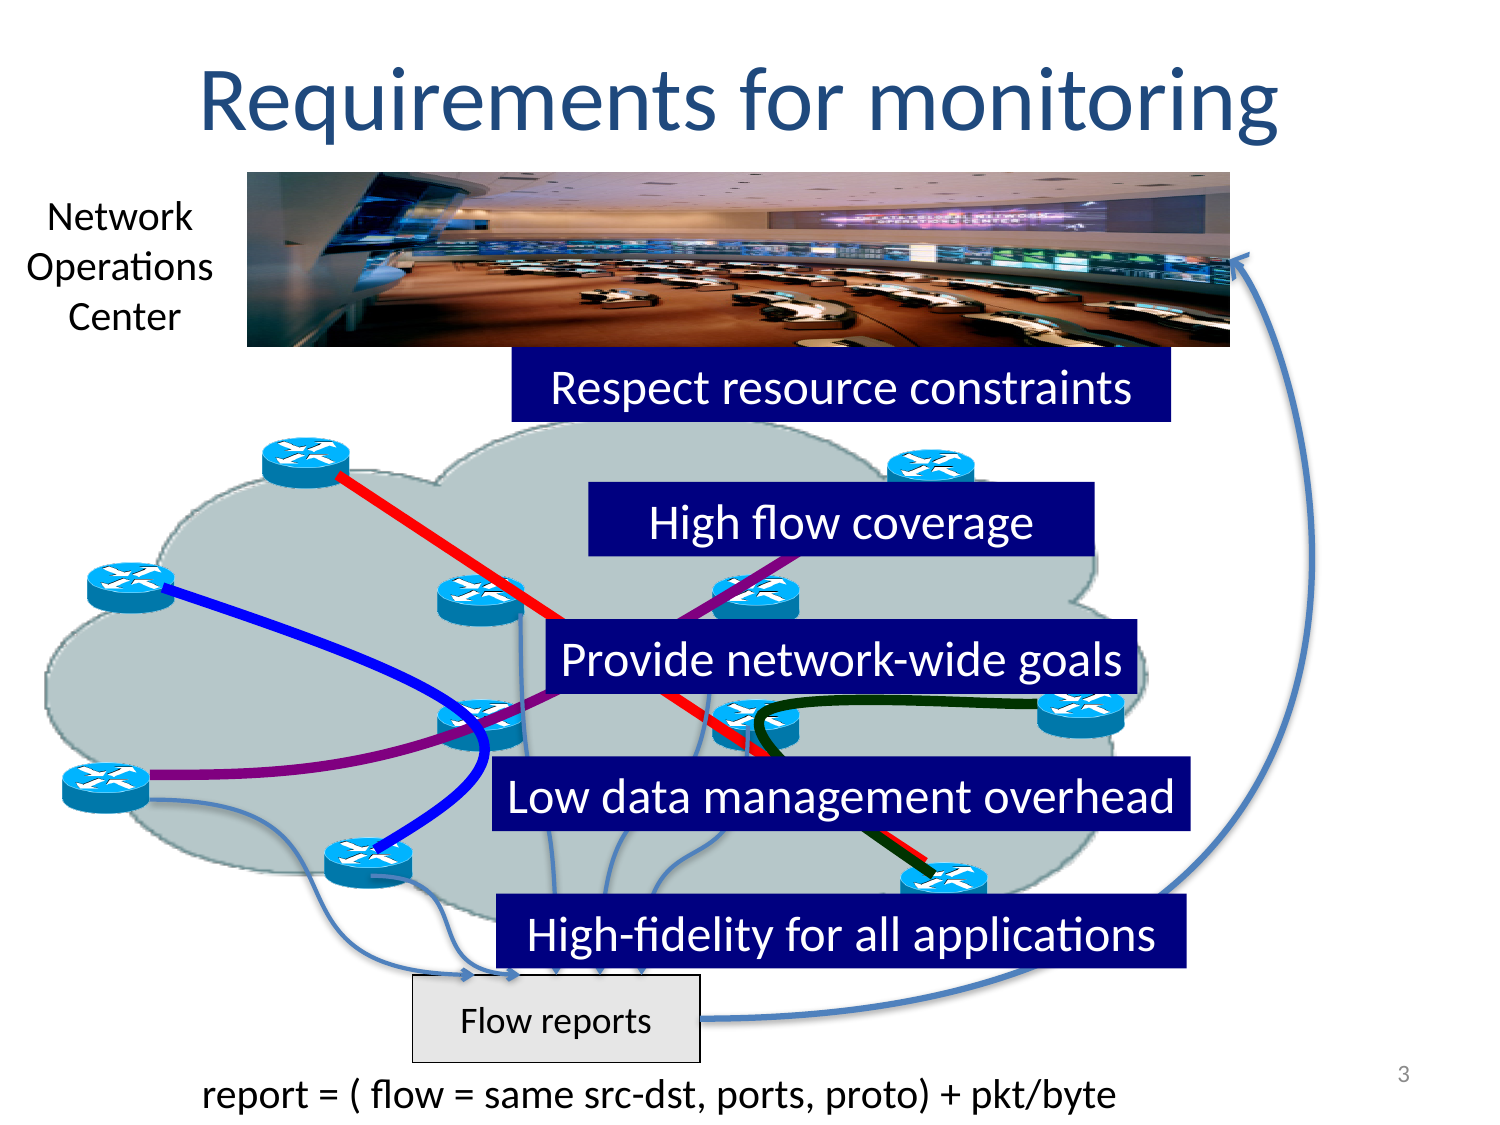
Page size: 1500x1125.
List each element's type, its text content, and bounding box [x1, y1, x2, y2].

title Requirements for monitoring [75, 0, 1425, 188]
picture [247, 172, 1230, 259]
slide_number 3 [1234, 1042, 1425, 1103]
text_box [43, 259, 1230, 1125]
text_box Network Operations Center [11, 181, 239, 347]
